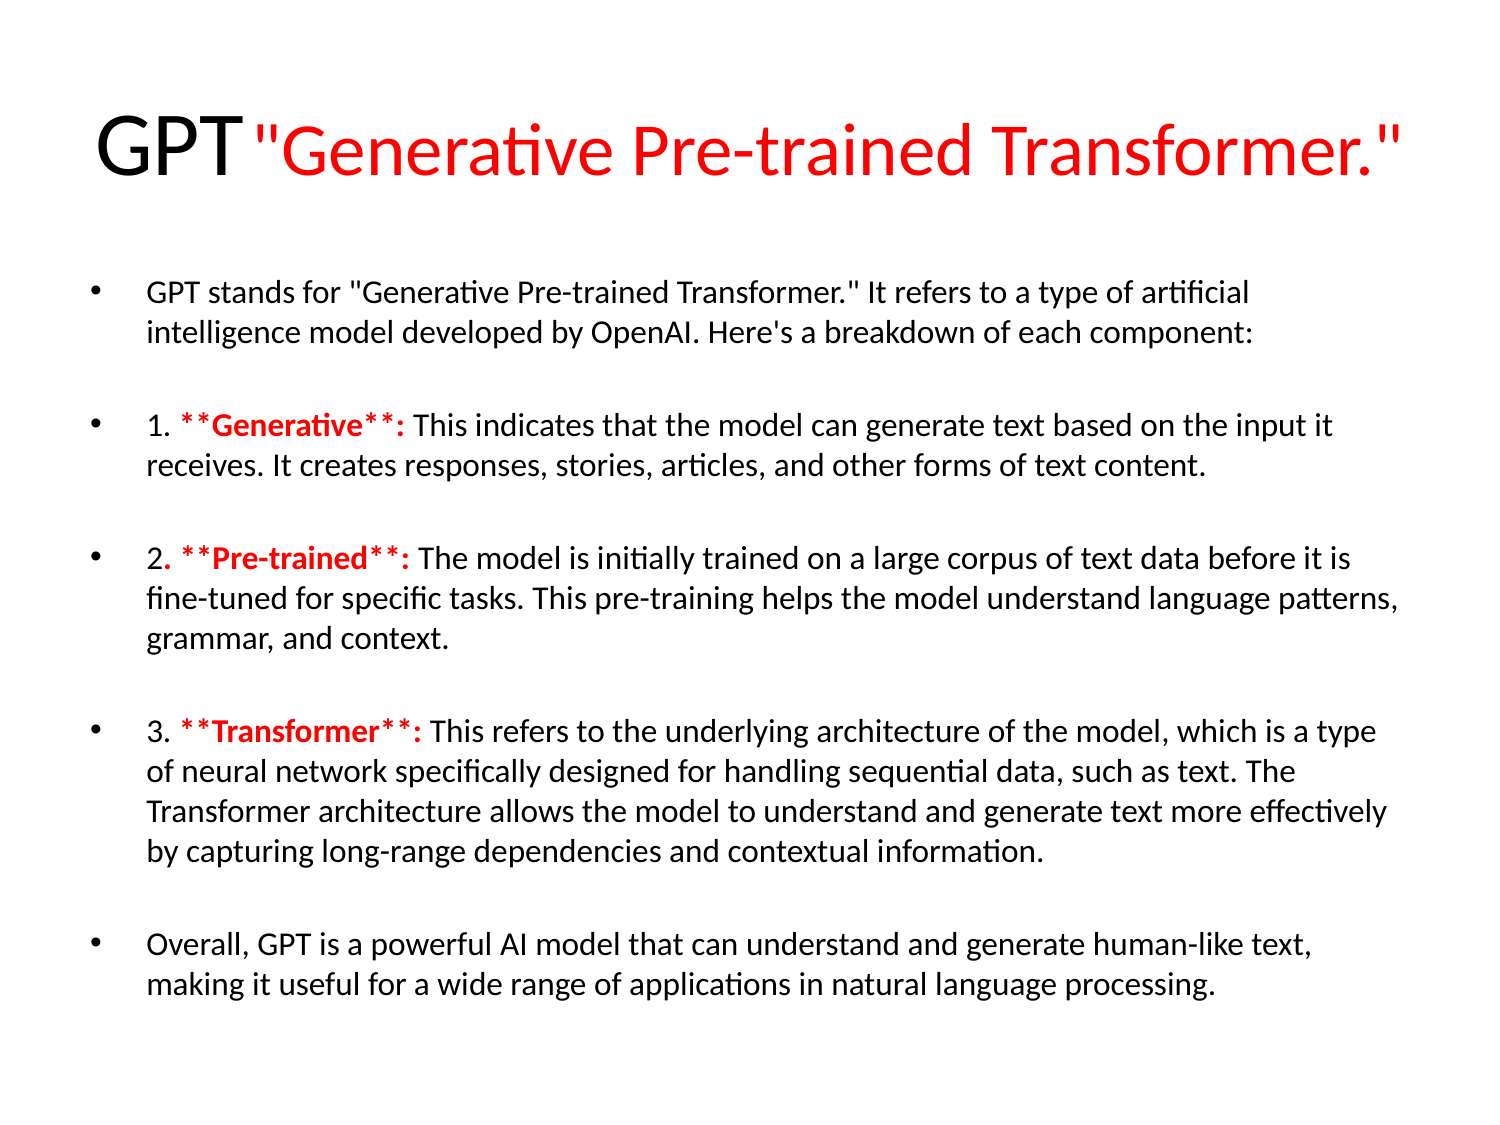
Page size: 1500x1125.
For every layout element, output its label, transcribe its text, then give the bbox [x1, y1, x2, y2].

title GPT "Generative Pre-trained Transformer." [75, 45, 1425, 233]
list GPT stands for "Generative Pre-trained Transformer." It refers to a type of artificial intelligence model developed by OpenAI. Here's a breakdown of each component: 1. **Generative**: This indicates that the model can generate text based on the input it receives. It creates responses, stories, articles, and other forms of text content. 2. **Pre-trained**: The model is initially trained on a large corpus of text data before it is fine-tuned for specific tasks. This pre-training helps the model understand language patterns, grammar, and context. 3. **Transformer**: This refers to the underlying architecture of the model, which is a type of neural network specifically designed for handling sequential data, such as text. The Transformer architecture allows the model to understand and generate text more effectively by capturing long-range dependencies and contextual information. Overall, GPT is a powerful AI model that can understand and generate human-like text, making it useful for a wide range of applications in natural language processing. [75, 262, 1425, 1047]
